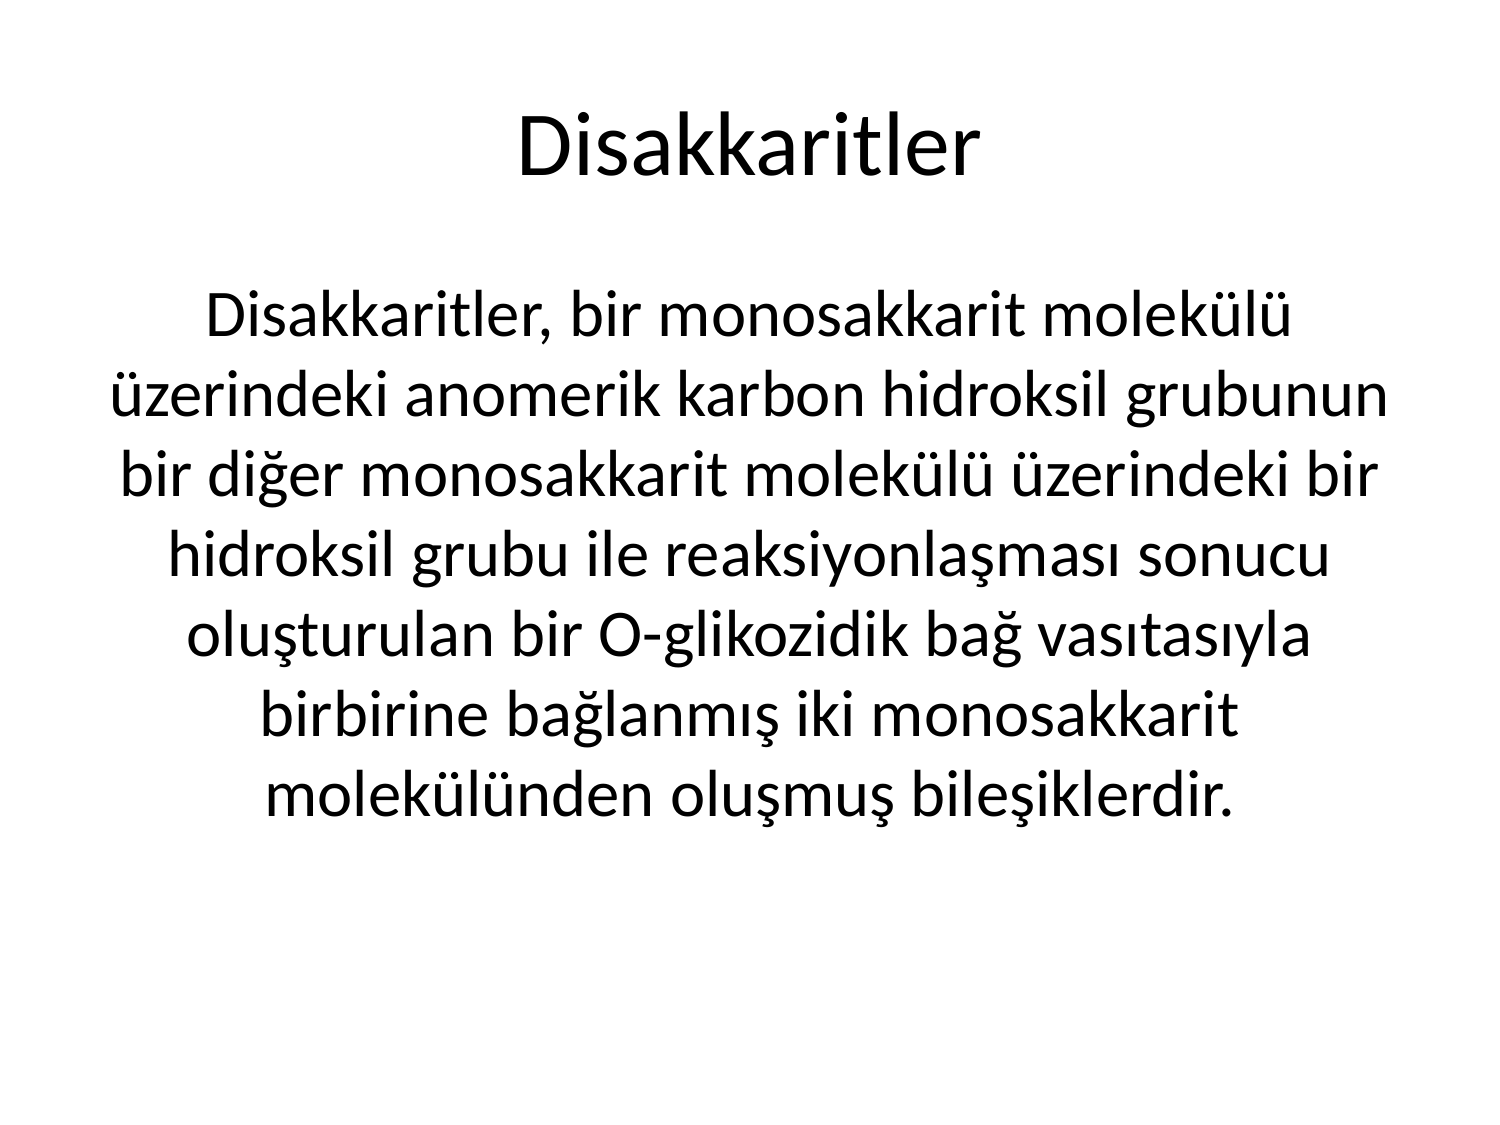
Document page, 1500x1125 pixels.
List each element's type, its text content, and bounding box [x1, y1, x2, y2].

list Disakkaritler, bir monosakkarit molekülü üzerindeki anomerik karbon hidroksil grubunun bir diğer monosakkarit molekülü üzerindeki bir hidroksil grubu ile reaksiyonlaşması sonucu oluşturulan bir O-glikozidik bağ vasıtasıyla birbirine bağlanmış iki monosakkarit molekülünden oluşmuş bileşiklerdir. [75, 262, 1425, 1005]
title Disakkaritler [75, 45, 1425, 233]
